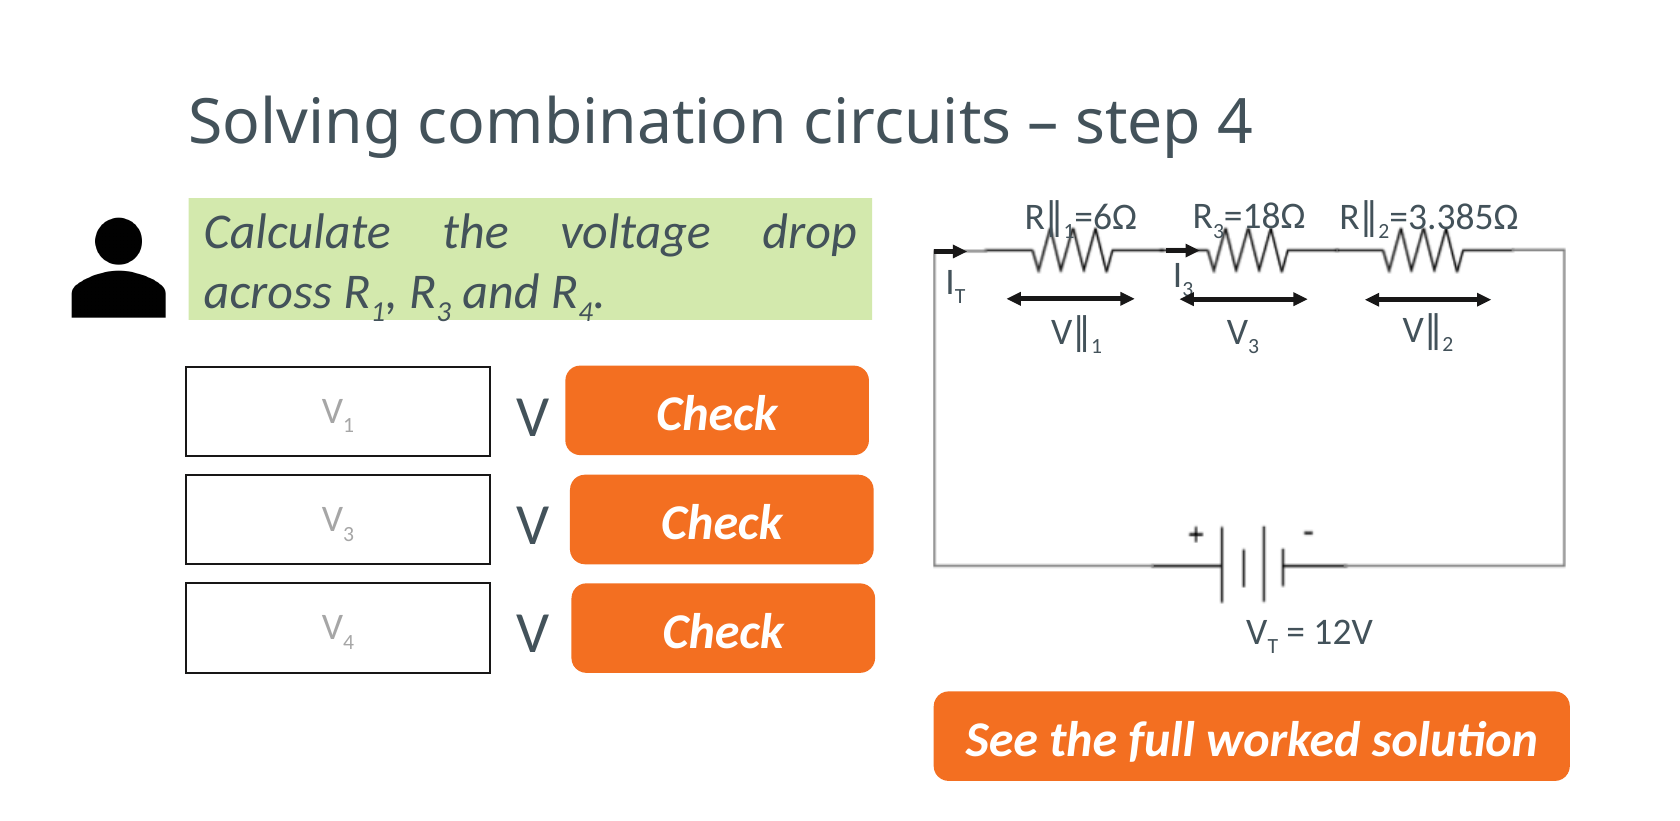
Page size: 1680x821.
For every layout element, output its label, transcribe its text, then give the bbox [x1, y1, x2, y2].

text_box V1 [185, 366, 491, 457]
text_box V4 [185, 582, 491, 674]
text_box V [502, 478, 565, 564]
text_box V3 [185, 474, 491, 565]
text_box Calculate the voltage drop across R1, R3 and R4. [189, 198, 873, 320]
picture [48, 197, 189, 339]
text_box Check [564, 364, 871, 457]
text_box See the full worked solution [932, 697, 1571, 782]
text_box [878, 124, 1662, 697]
title Solving combination circuits – step 4 [173, 43, 1433, 203]
text_box V [502, 587, 565, 672]
text_box Check [568, 473, 875, 566]
text_box V [502, 370, 565, 456]
text_box Check [570, 582, 877, 674]
